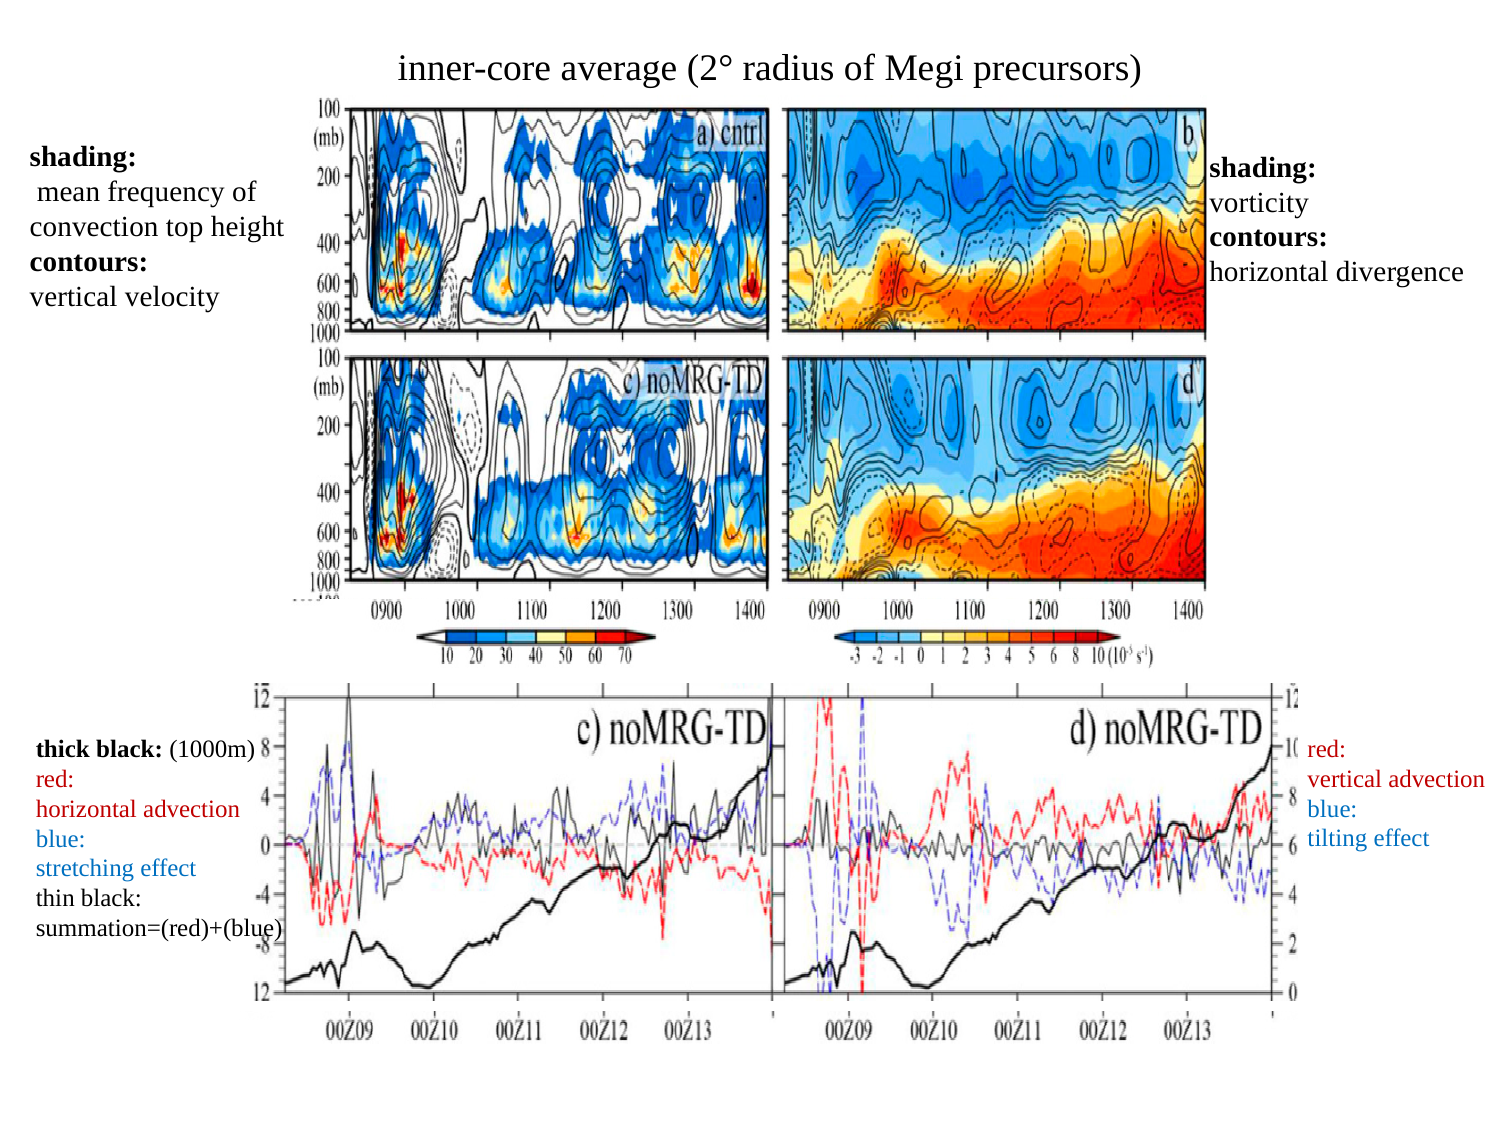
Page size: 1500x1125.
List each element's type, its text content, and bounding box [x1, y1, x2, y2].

text_box red: vertical advection blue: tilting effect [1359, 724, 1500, 860]
text_box inner-core average (2° radius of Megi precursors) [382, 35, 1158, 65]
text_box shading: mean frequency of convection top height contours: vertical velocity [14, 130, 278, 320]
text_box shading: vorticity contours: horizontal divergence [1217, 140, 1486, 296]
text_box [182, 683, 1359, 1048]
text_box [278, 65, 1217, 673]
